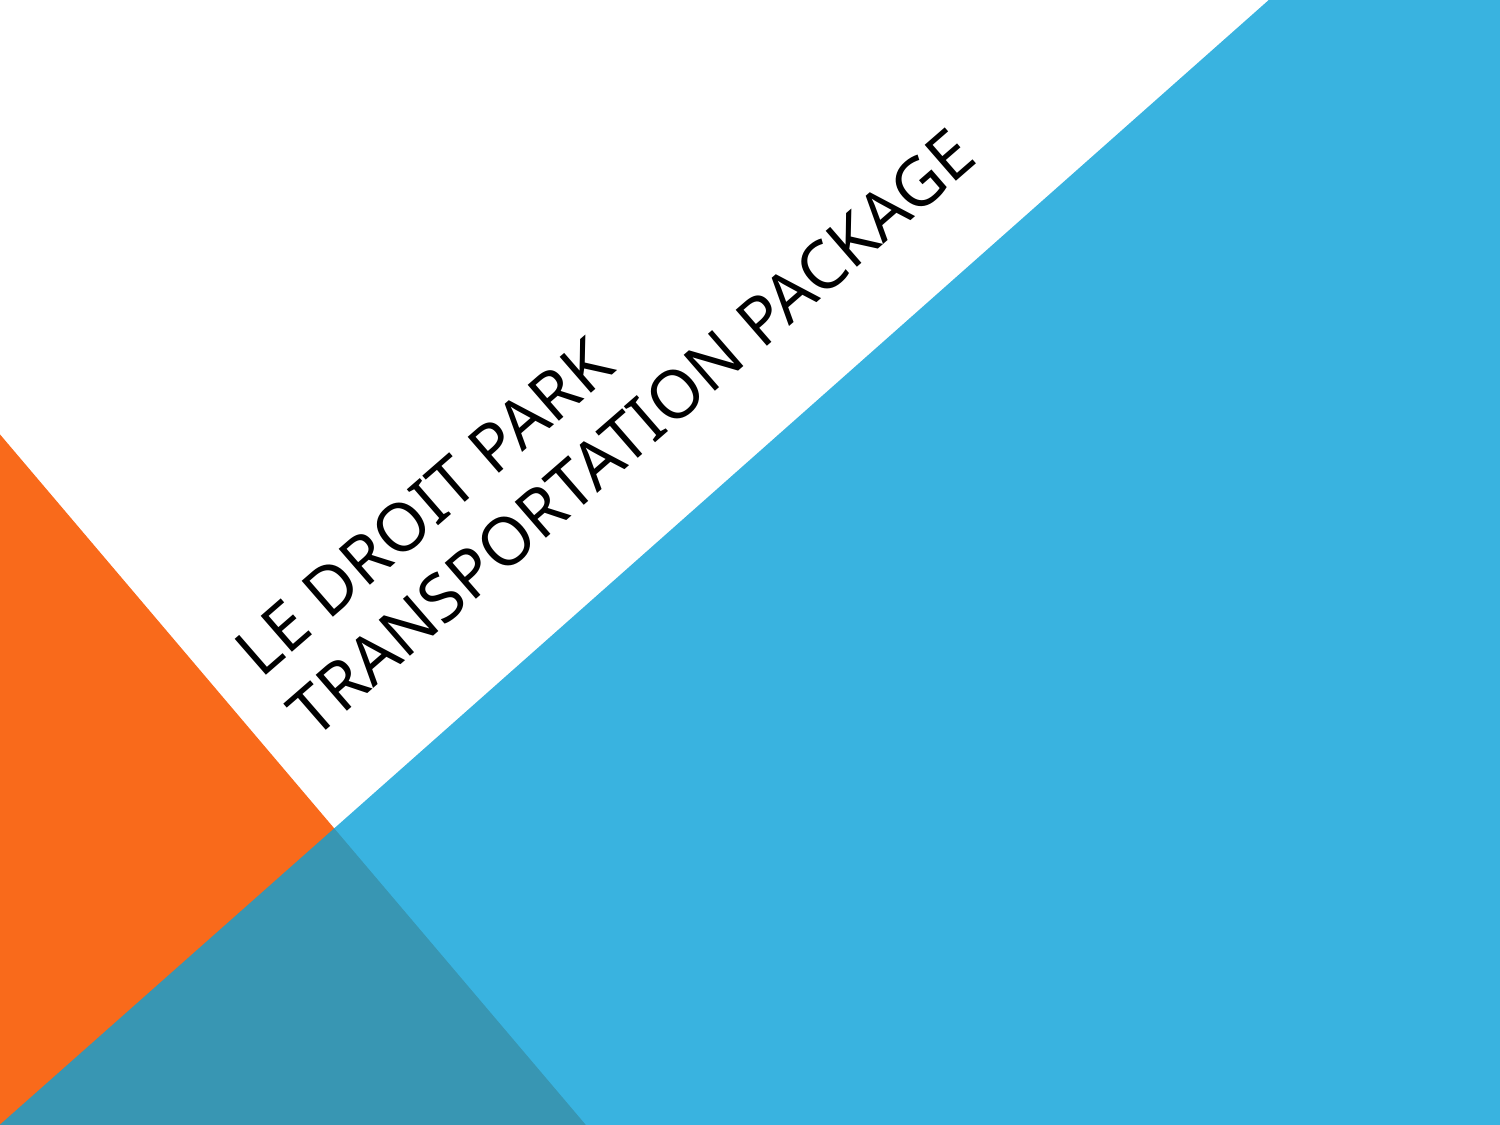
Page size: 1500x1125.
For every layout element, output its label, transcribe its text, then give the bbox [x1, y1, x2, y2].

title Le Droit Park Transportation Package [182, 4, 1012, 762]
